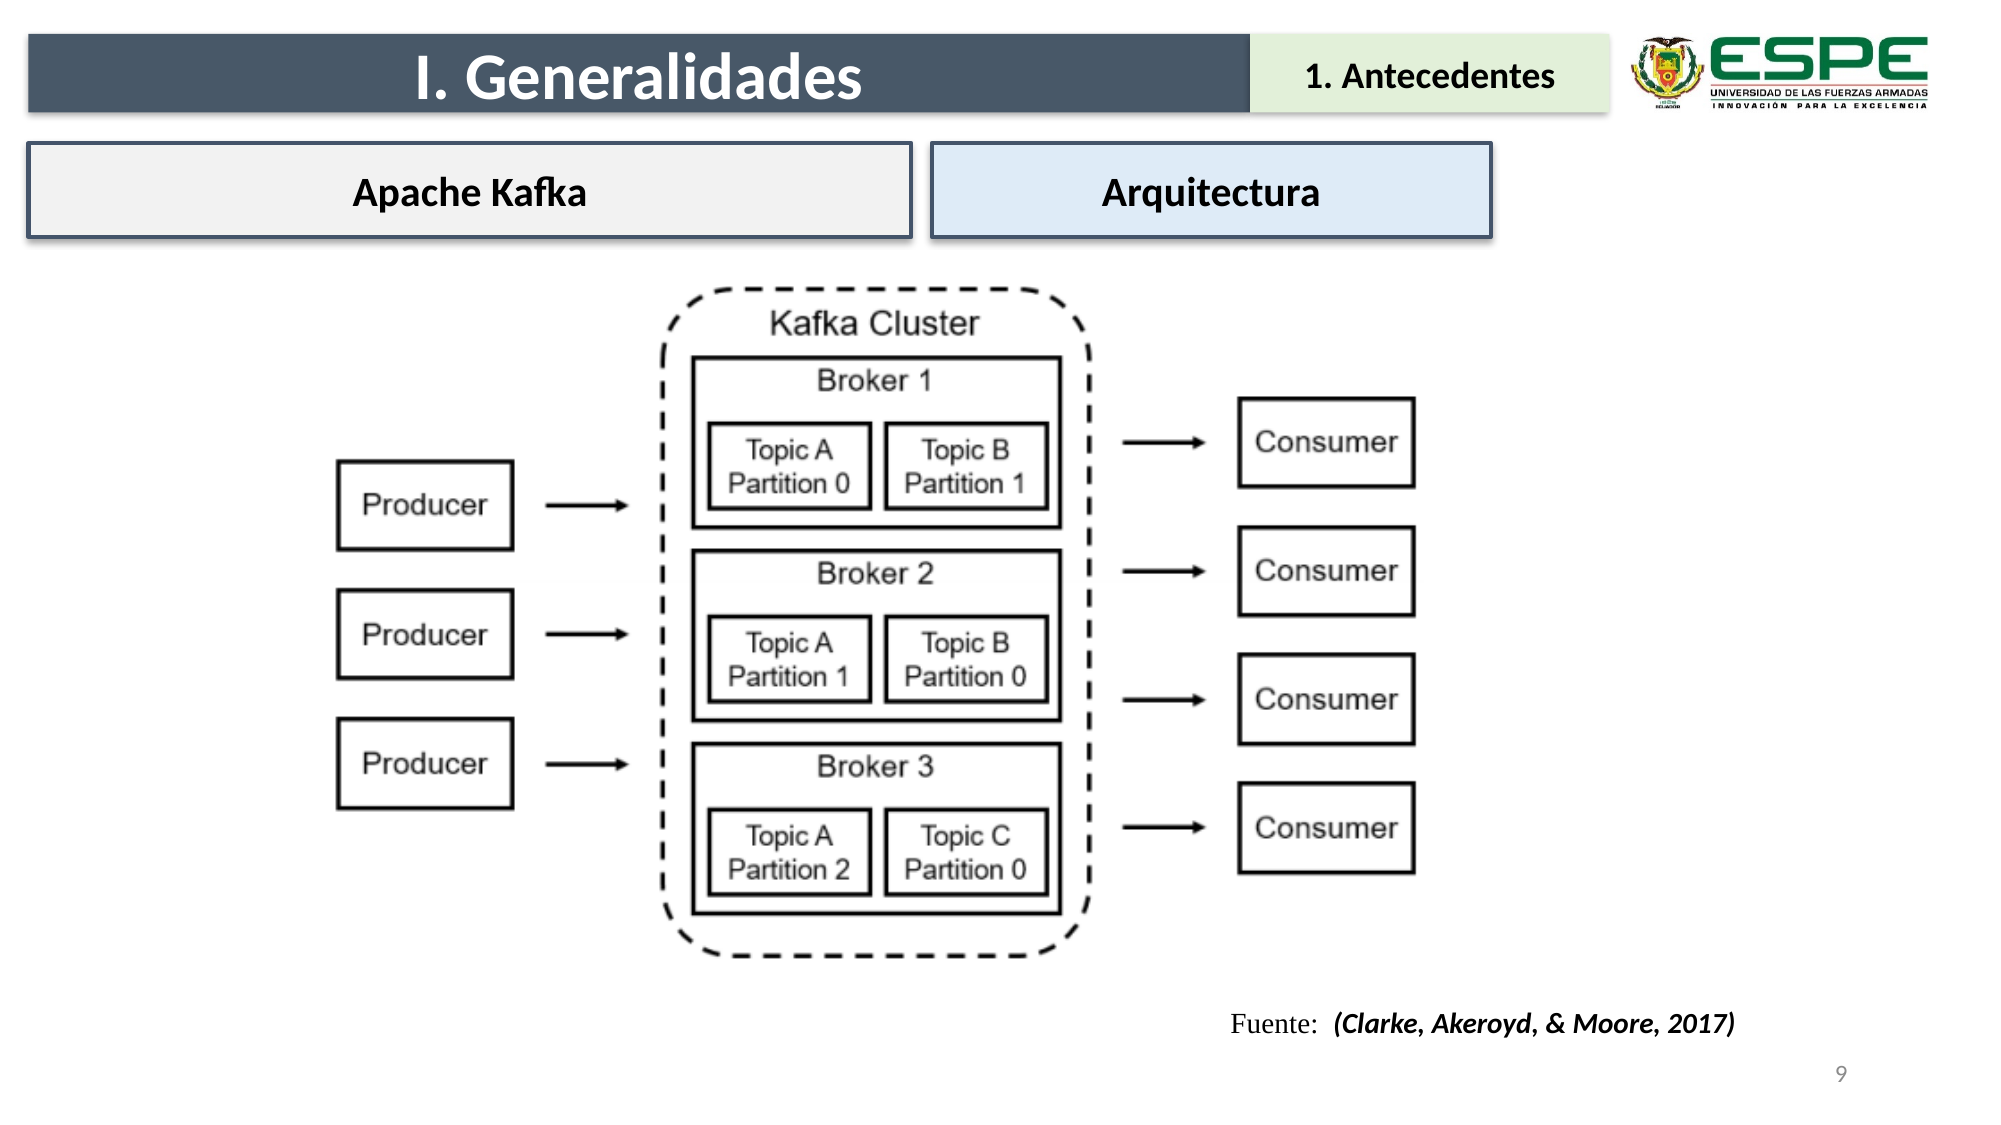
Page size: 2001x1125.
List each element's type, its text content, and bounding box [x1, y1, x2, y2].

picture [1629, 33, 1930, 113]
text_box 1. Antecedentes [1250, 33, 1610, 113]
text_box Fuente: (Clarke, Akeroyd, & Moore, 2017) [1215, 997, 1751, 1047]
text_box I. Generalidades [28, 33, 1249, 113]
picture [329, 286, 1427, 998]
text_box Arquitectura [931, 143, 1491, 237]
slide_number 9 [1412, 1042, 1863, 1103]
text_box Apache Kafka [28, 143, 912, 237]
